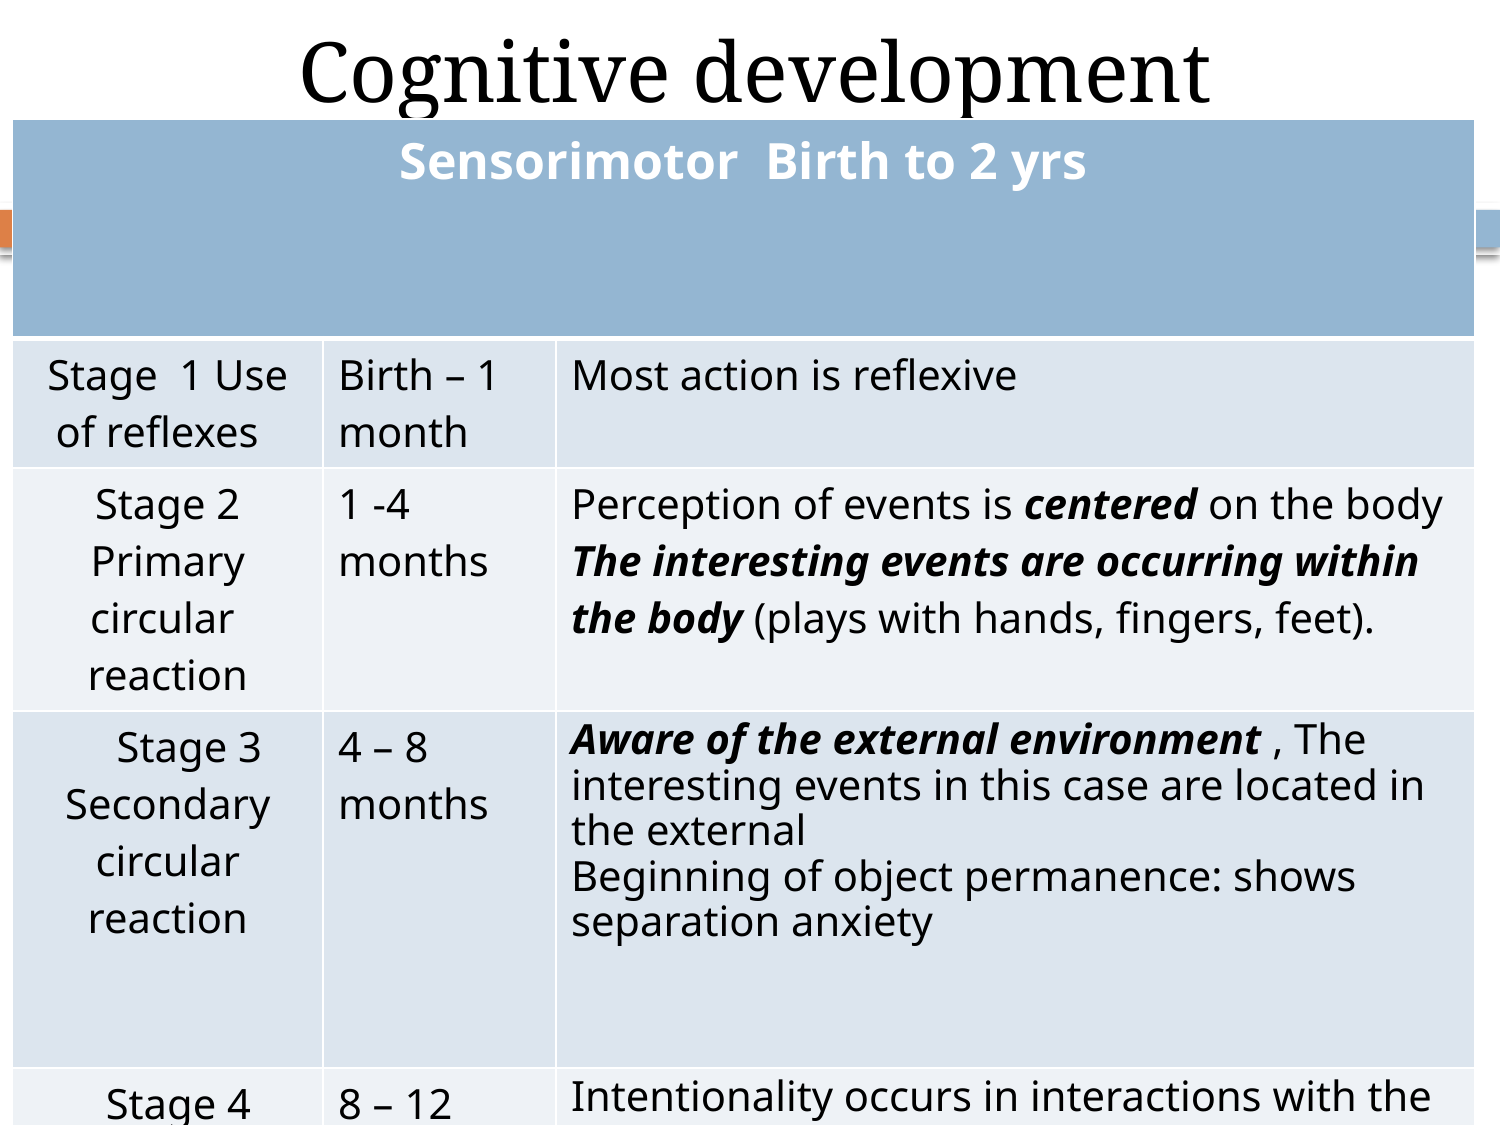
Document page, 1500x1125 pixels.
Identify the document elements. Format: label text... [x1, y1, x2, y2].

table_cell Stage 3 Secondary circular reaction [13, 712, 322, 1067]
slide_number 24 [0, 208, 12, 249]
table_cell 4 – 8 months [324, 712, 555, 1067]
table_cell Perception of events is centered on the body The interesting events are occurring within the body (plays with hands, fingers, feet). [557, 469, 1474, 710]
table_cell Most action is reflexive [557, 341, 1474, 467]
table_cell Birth – 1 month [324, 341, 555, 467]
table_cell Intentionality occurs in interactions with the environment and the infant is moving towards goal directed behavior: works to get toy that is out of reach Fully developed object permanence [557, 1069, 1474, 1125]
table_cell Stage 2 Primary circular reaction [13, 469, 322, 710]
table_cell 8 – 12 months [324, 1069, 555, 1125]
table_cell Aware of the external environment , The interesting events in this case are located in the external Beginning of object permanence: shows separation anxiety [557, 712, 1474, 1067]
table_cell 1 -4 months [324, 469, 555, 710]
table_cell Stage 1 Use of reflexes [13, 341, 322, 467]
table_header Sensorimotor Birth to 2 yrs [13, 120, 1474, 336]
table_cell Stage 4 Coordination of secondary schemata [13, 1069, 322, 1125]
text_box Cognitive development [87, 24, 1380, 118]
